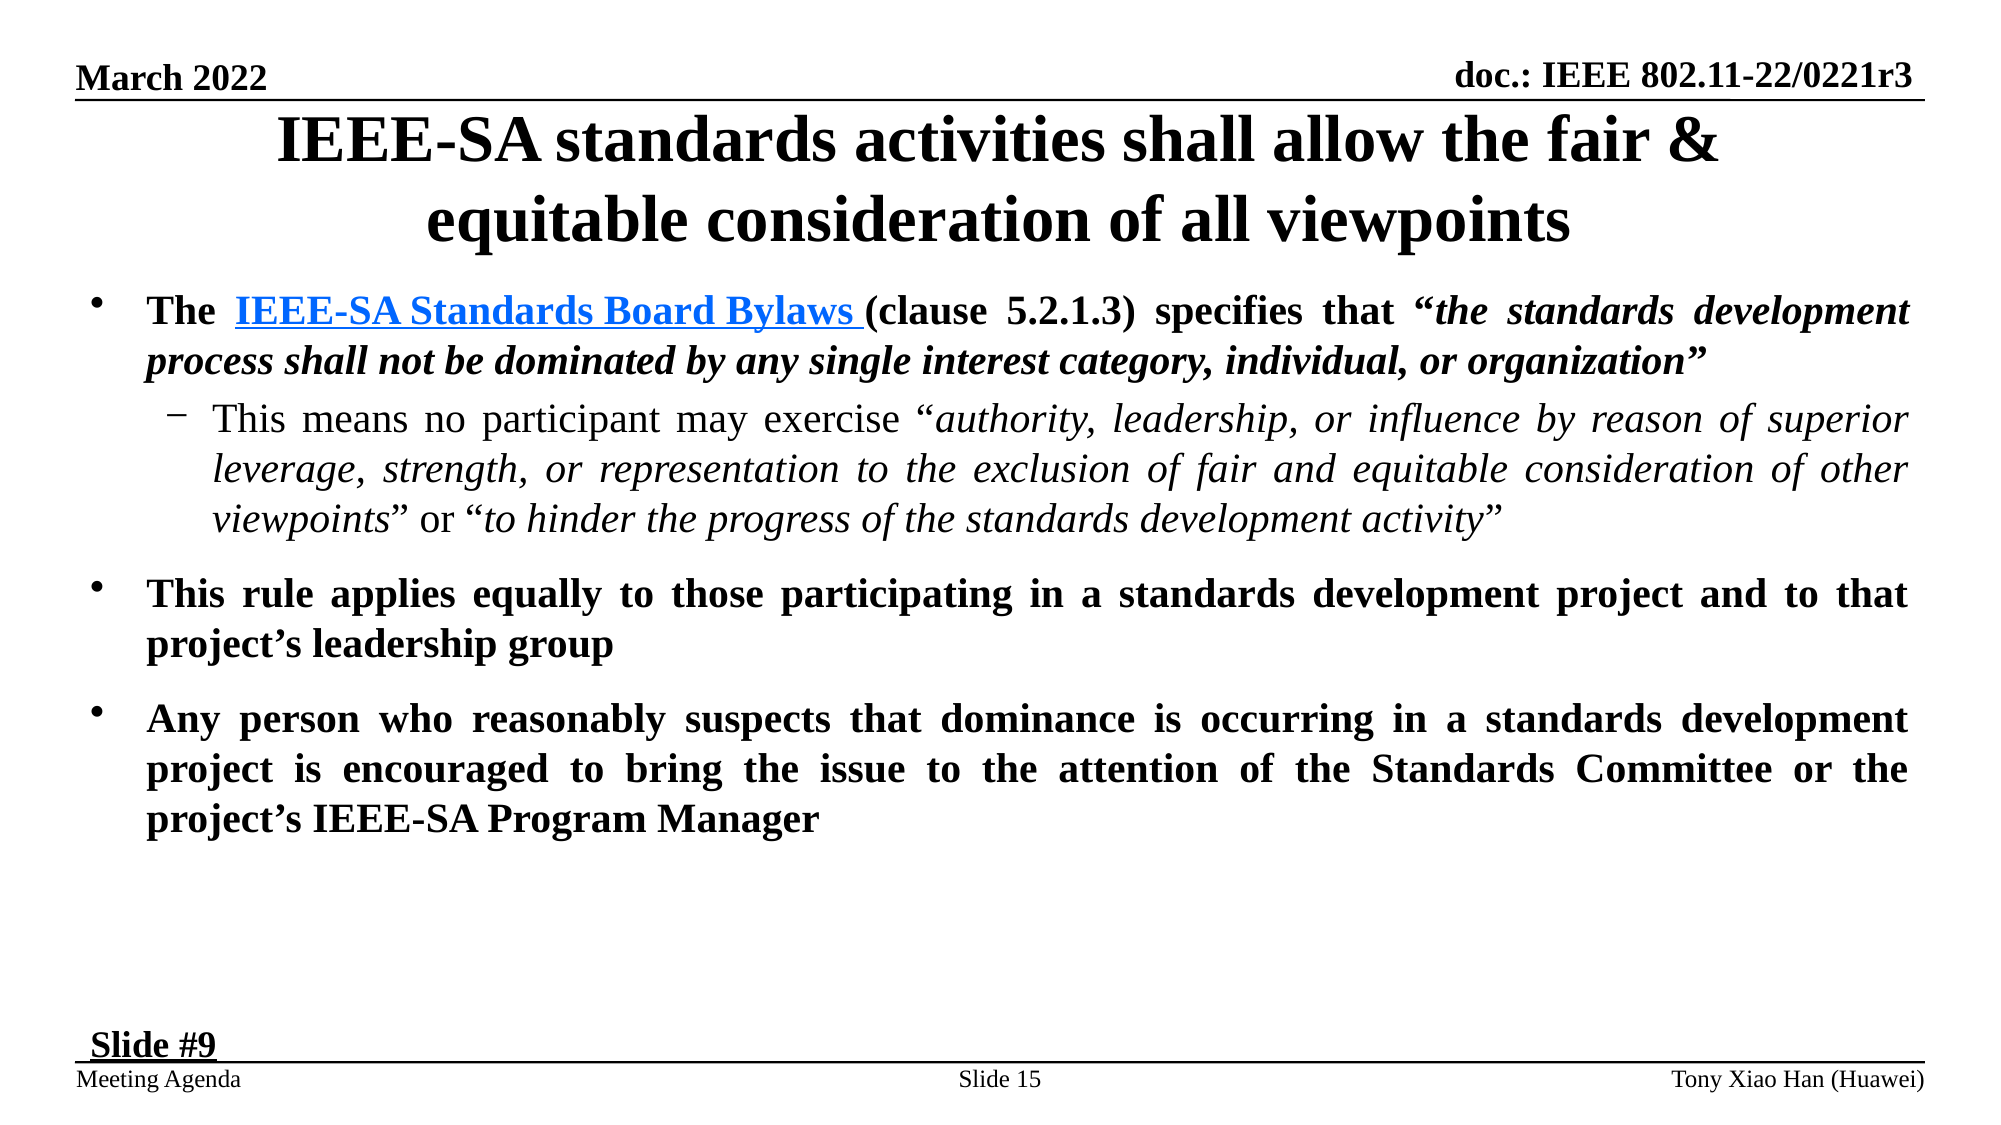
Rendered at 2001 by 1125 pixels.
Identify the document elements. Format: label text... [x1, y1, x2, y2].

text_box Slide #9 [75, 1012, 232, 1073]
list The IEEE-SA Standards Board Bylaws (clause 5.2.1.3) specifies that “the standards development process shall not be dominated by any single interest category, individual, or organization” This means no participant may exercise “authority, leadership, or influence by reason of superior leverage, strength, or representation to the exclusion of fair and equitable consideration of other viewpoints” or “to hinder the progress of the standards development activity” This rule applies equally to those participating in a standards development project and to that project’s leadership group Any person who reasonably suspects that dominance is occurring in a standards development project is encouraged to bring the issue to the attention of the Standards Committee or the project’s IEEE-SA Program Manager [75, 275, 1925, 1038]
text_box IEEE-SA standards activities shall allow the fair & equitable consideration of all viewpoints [75, 87, 1925, 263]
